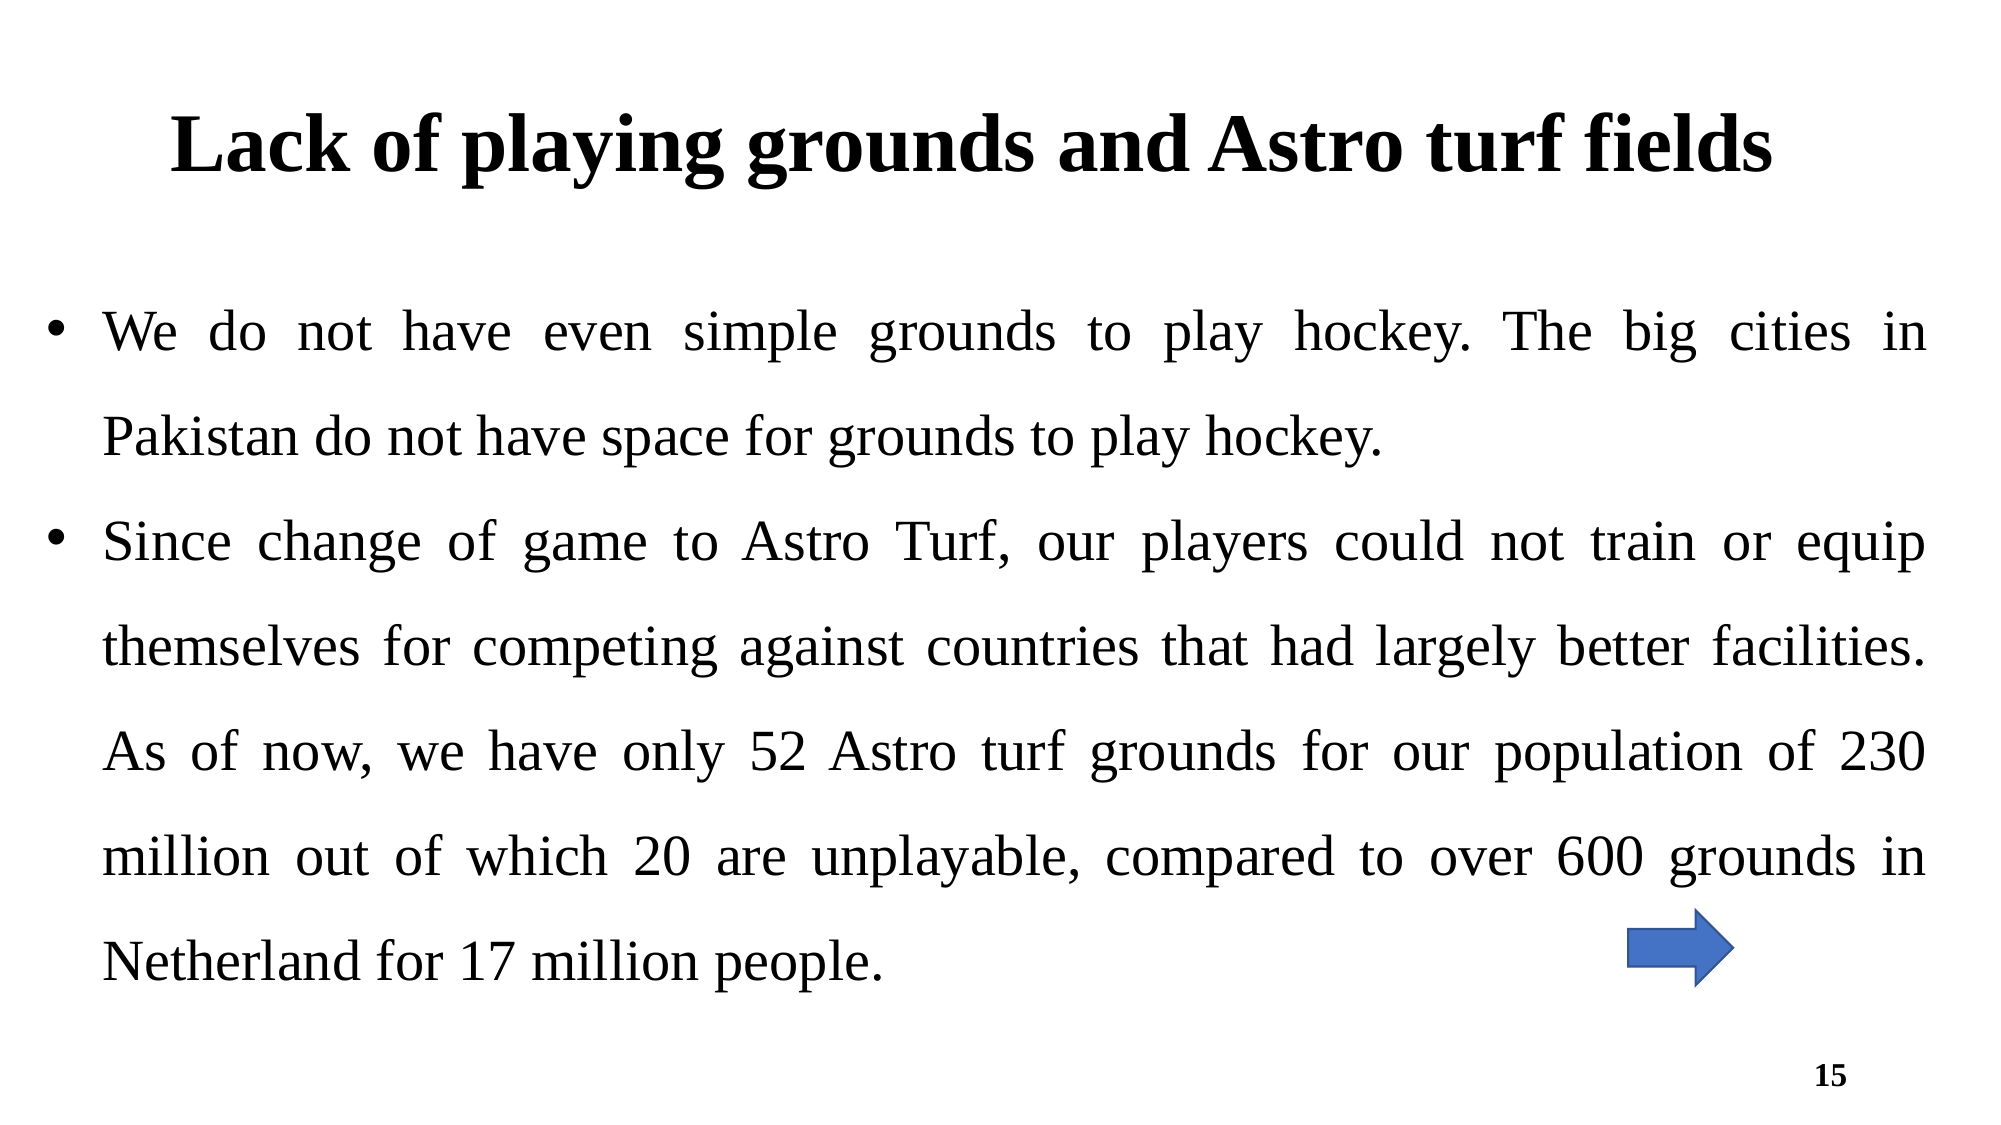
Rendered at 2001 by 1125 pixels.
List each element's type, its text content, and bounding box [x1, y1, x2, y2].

slide_number 15 [1412, 1042, 1863, 1103]
text_box We do not have even simple grounds to play hockey. The big cities in Pakistan do not have space for grounds to play hockey. Since change of game to Astro Turf, our players could not train or equip themselves for competing against countries that had largely better facilities. As of now, we have only 52 Astro turf grounds for our population of 230 million out of which 20 are unplayable, compared to over 600 grounds in Netherland for 17 million people. [31, 249, 1943, 999]
list Lack of playing grounds and Astro turf fields [155, 92, 1853, 216]
text_box [1627, 907, 1735, 988]
